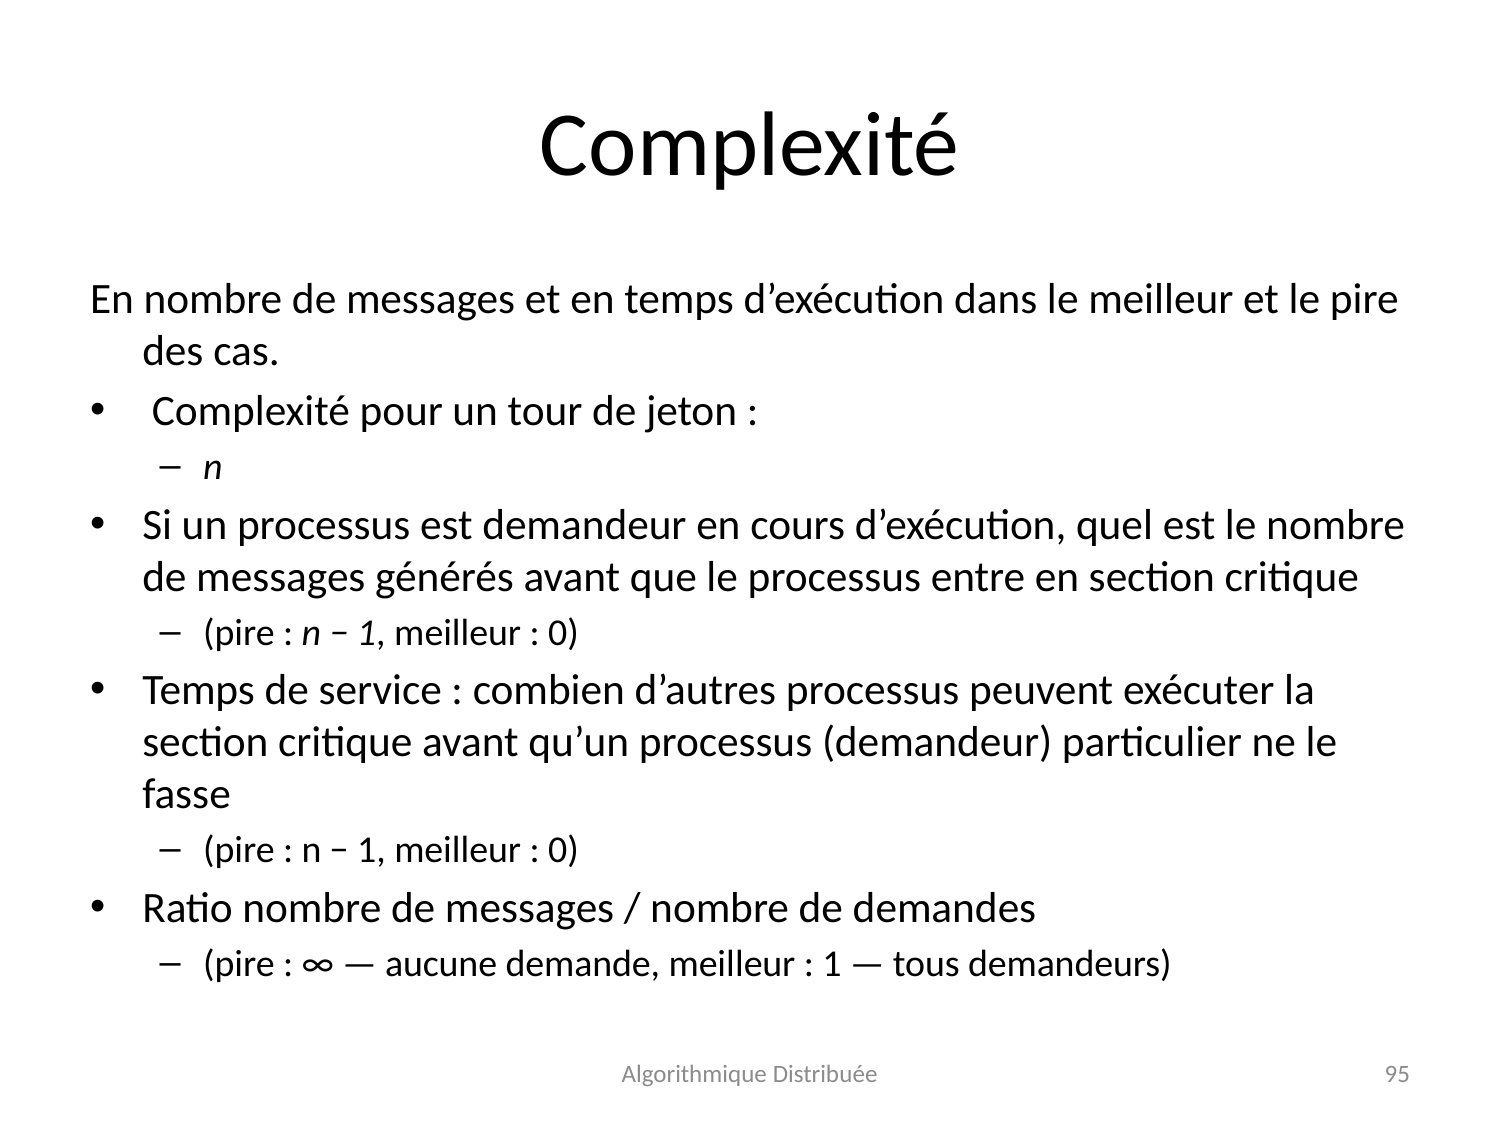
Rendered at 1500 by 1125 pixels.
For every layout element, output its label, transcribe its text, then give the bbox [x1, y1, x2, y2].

slide_number 95 [1074, 1042, 1425, 1103]
title Complexité [75, 45, 1425, 233]
footer Algorithmique Distribuée [512, 1042, 988, 1103]
list En nombre de messages et en temps d’exécution dans le meilleur et le pire des cas. Complexité pour un tour de jeton : n Si un processus est demandeur en cours d’exécution, quel est le nombre de messages générés avant que le processus entre en section critique (pire : n − 1, meilleur : 0) Temps de service : combien d’autres processus peuvent exécuter la section critique avant qu’un processus (demandeur) particulier ne le fasse (pire : n − 1, meilleur : 0) Ratio nombre de messages / nombre de demandes (pire : ∞ — aucune demande, meilleur : 1 — tous demandeurs) [75, 262, 1425, 1005]
